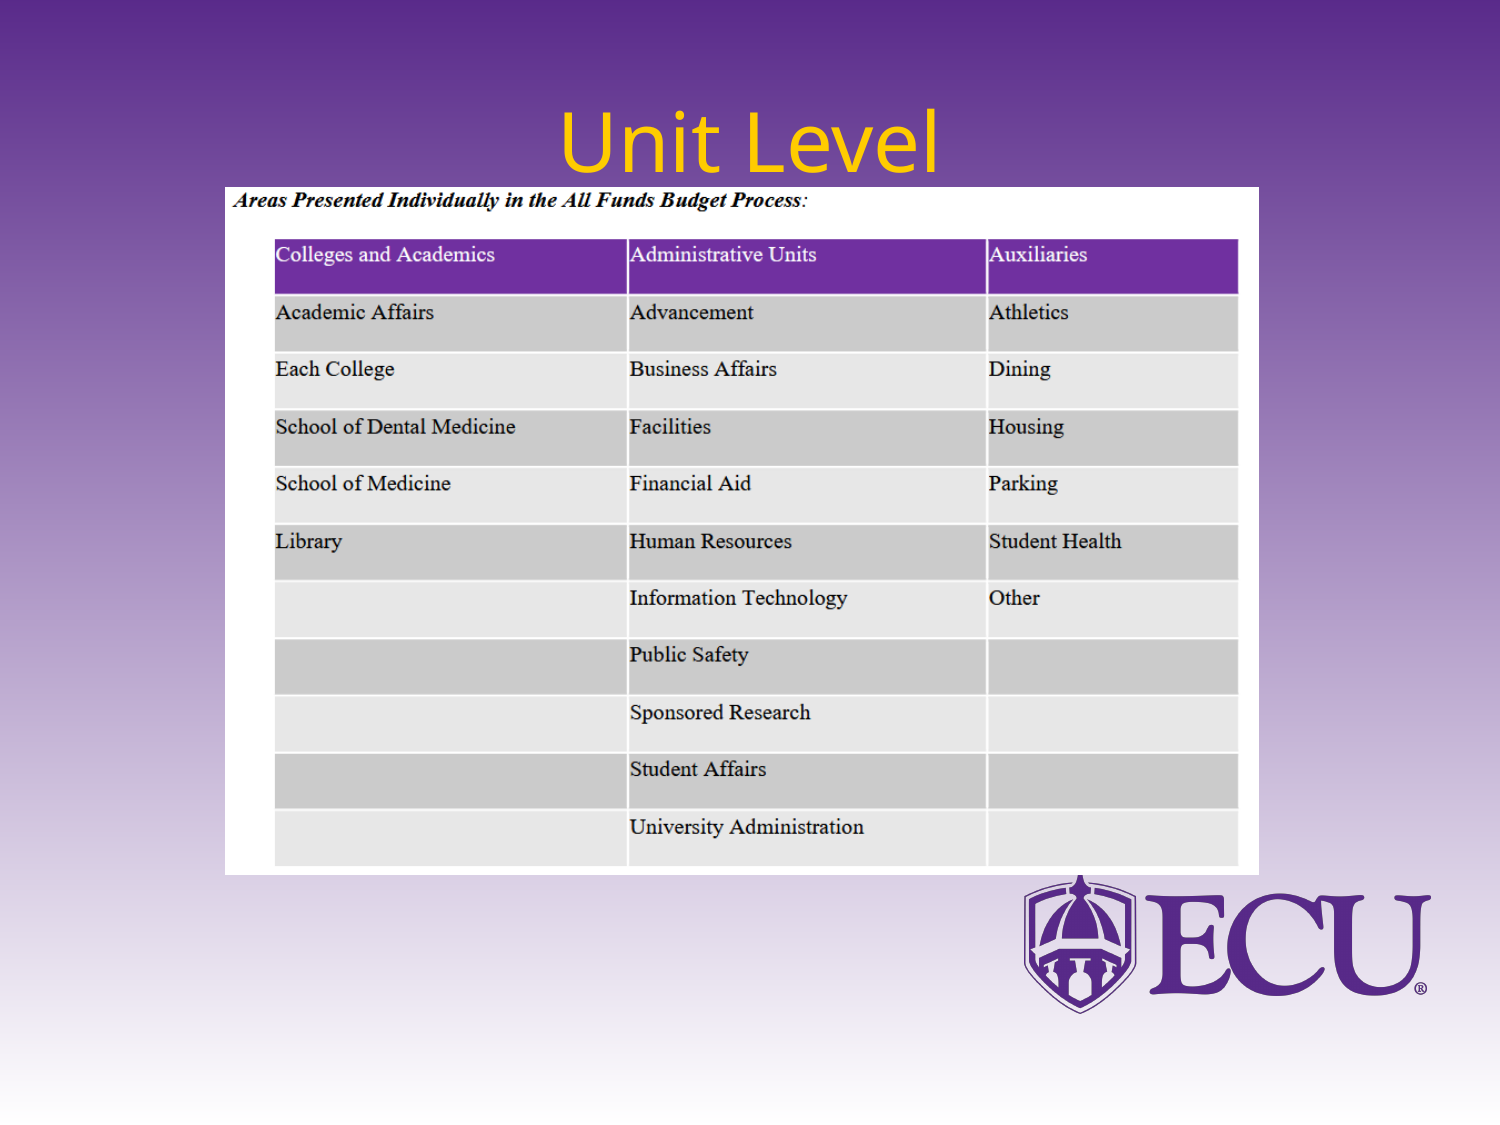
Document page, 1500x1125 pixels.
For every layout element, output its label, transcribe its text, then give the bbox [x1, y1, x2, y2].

picture [1024, 864, 1431, 1014]
title Unit Level [74, 44, 1426, 233]
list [224, 187, 1260, 876]
